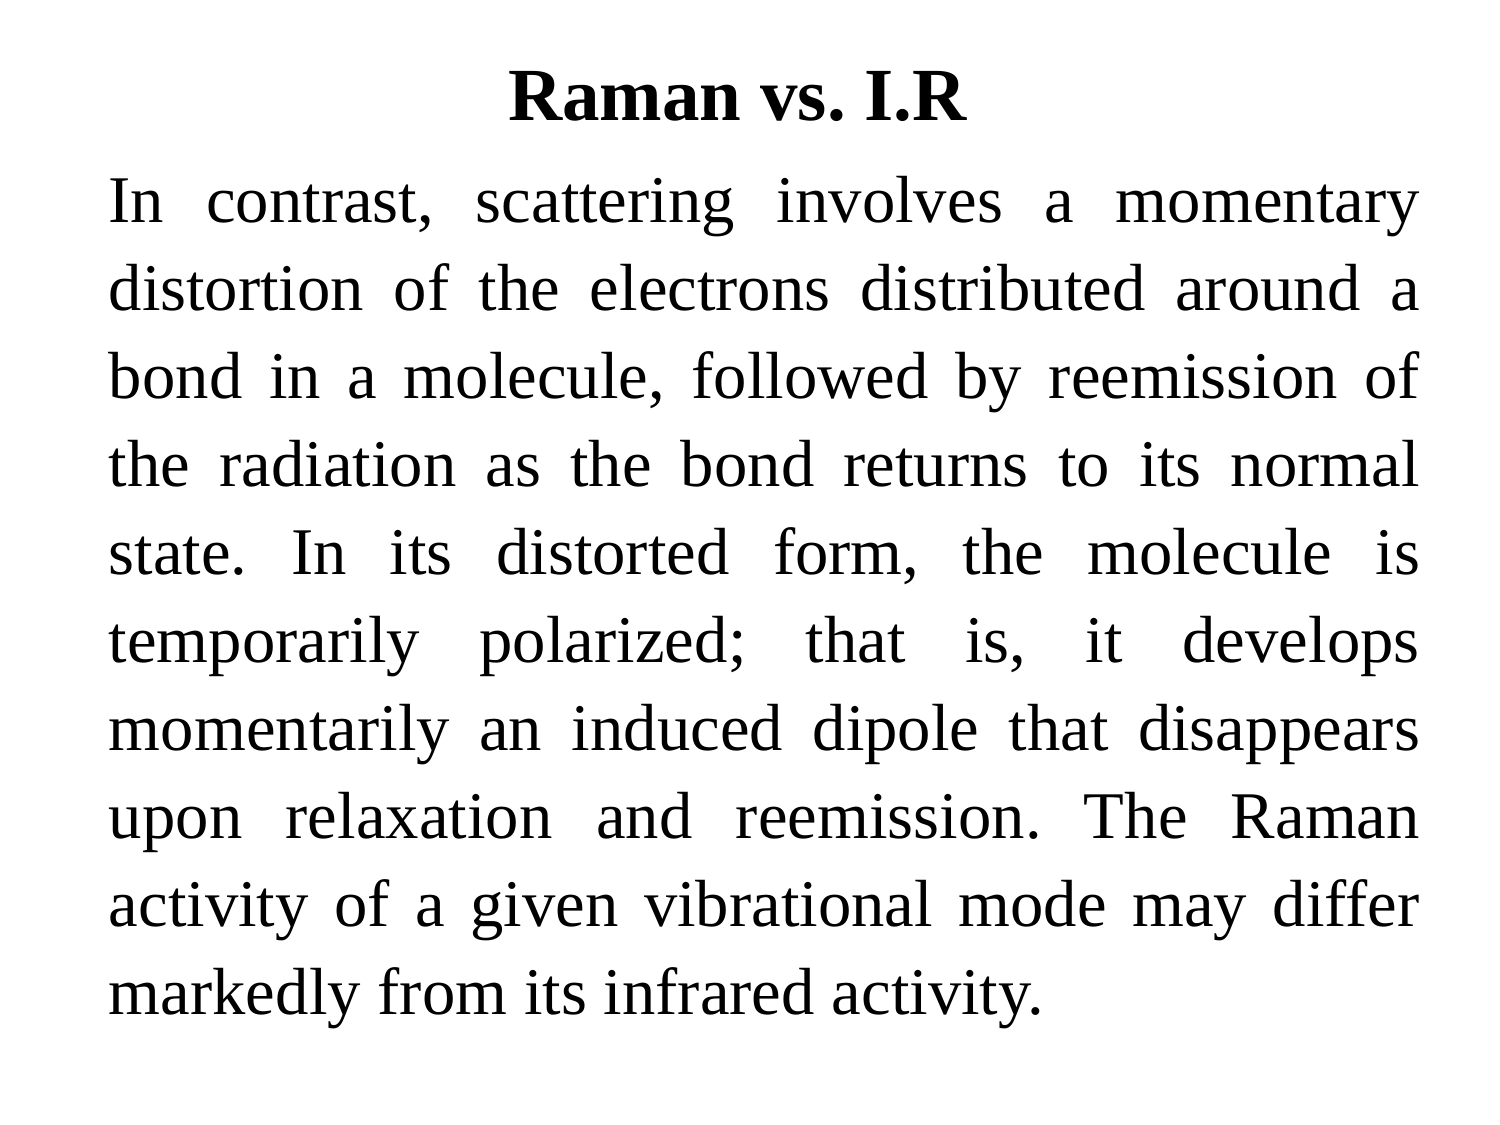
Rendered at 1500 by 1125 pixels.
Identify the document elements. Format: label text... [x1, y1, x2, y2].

list Raman vs. I.R In contrast, scattering involves a momentary distortion of the electrons distributed around a bond in a molecule, followed by reemission of the radiation as the bond returns to its normal state. In its distorted form, the molecule is temporarily polarized; that is, it develops momentarily an induced dipole that disappears upon relaxation and reemission. The Raman activity of a given vibrational mode may differ markedly from its infrared activity. [37, 37, 1438, 1125]
